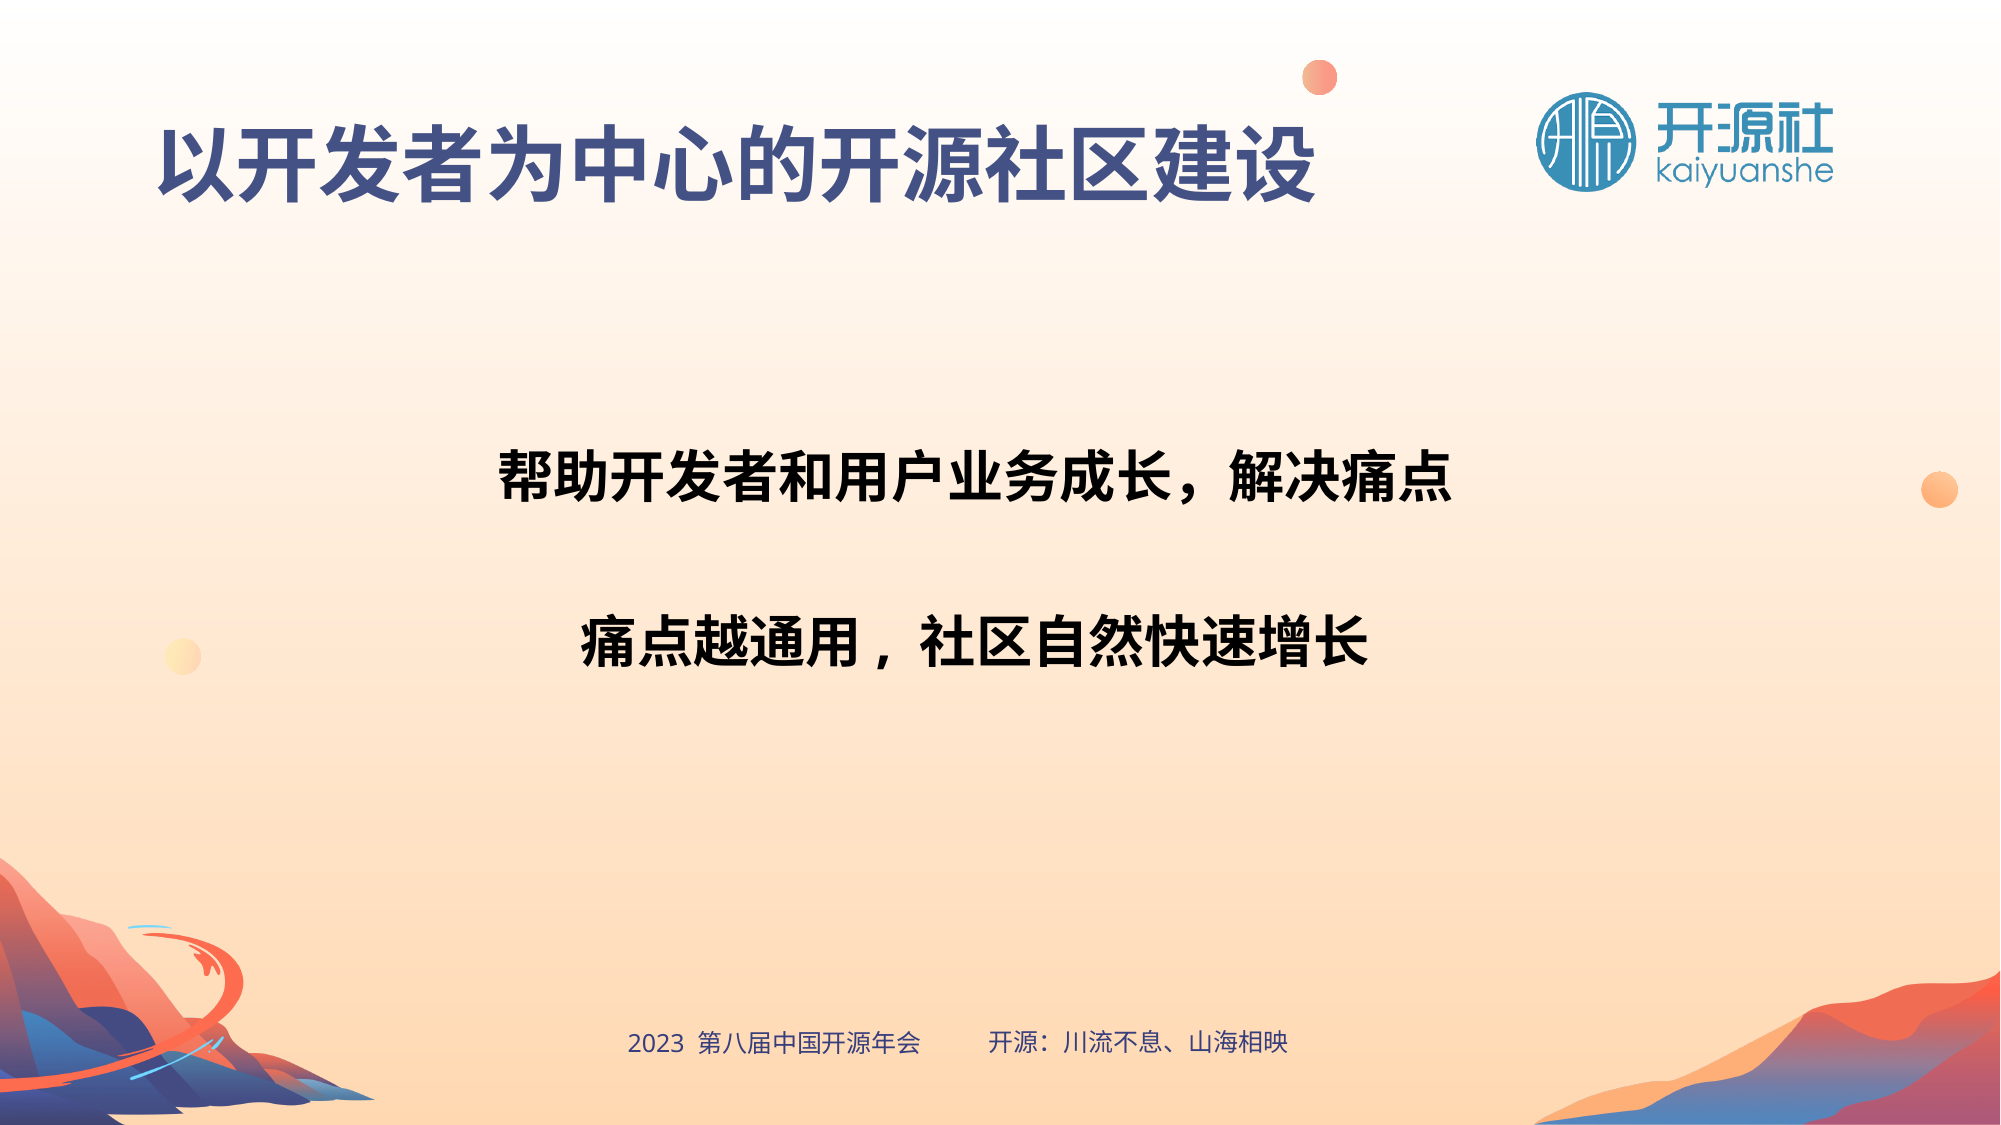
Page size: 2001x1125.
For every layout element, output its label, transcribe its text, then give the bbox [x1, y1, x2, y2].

text_box 帮助开发者和用户业务成长，解决痛点 [389, 418, 1562, 531]
text_box 痛点越通用, 社区自然快速增长 [389, 583, 1562, 696]
picture [1534, 950, 2001, 1125]
picture [0, 850, 375, 1125]
title 以开发者为中心的开源社区建设 [137, 59, 1863, 278]
